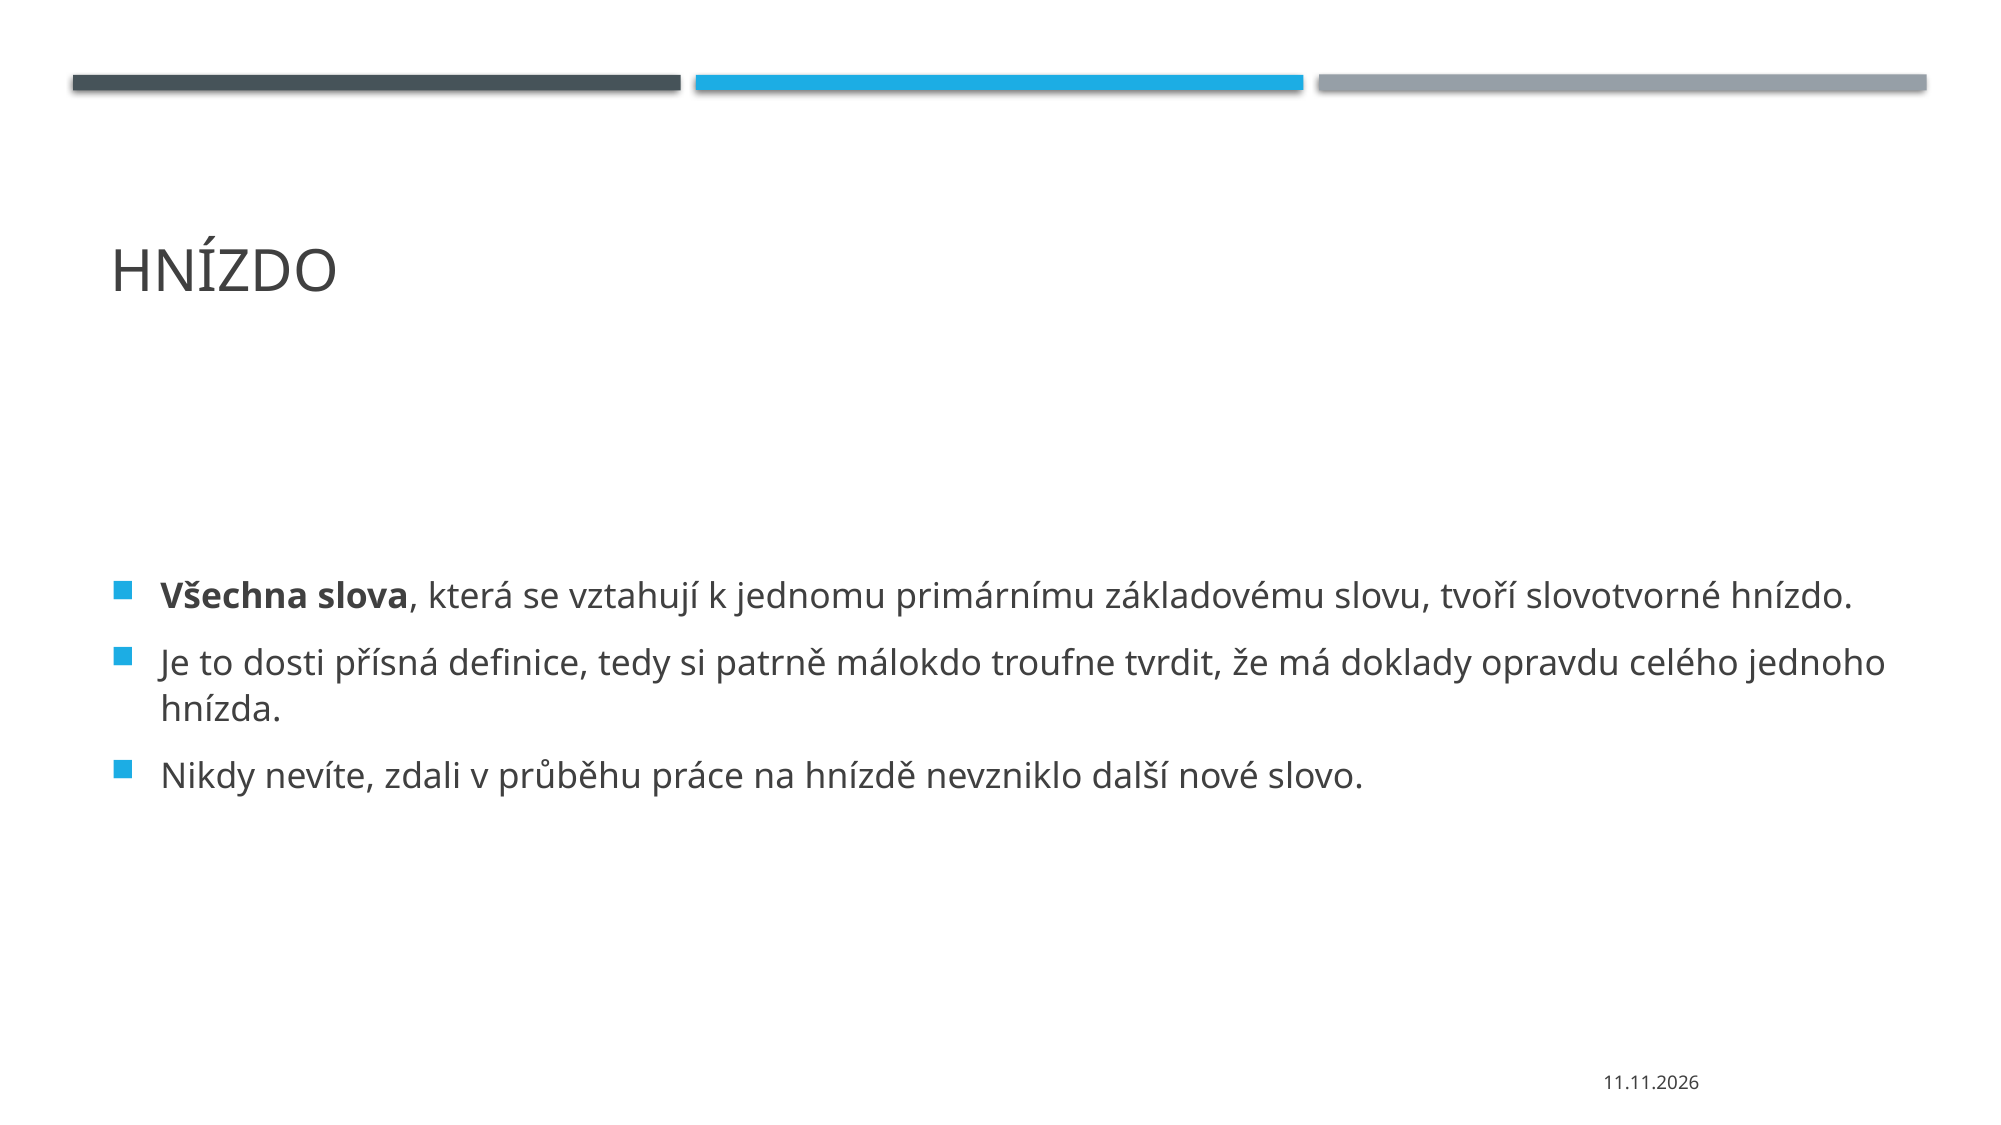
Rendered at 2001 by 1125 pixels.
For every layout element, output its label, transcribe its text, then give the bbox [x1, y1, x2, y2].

list Všechna slova, která se vztahují k jednomu primárnímu základovému slovu, tvoří slovotvorné hnízdo. Je to dosti přísná definice, tedy si patrně málokdo troufne tvrdit, že má doklady opravdu celého jednoho hnízda. Nikdy nevíte, zdali v průběhu práce na hnízdě nevzniklo další nové slovo. [95, 383, 1905, 981]
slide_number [1247, 1053, 1715, 1114]
title hnízdo [95, 115, 1905, 311]
